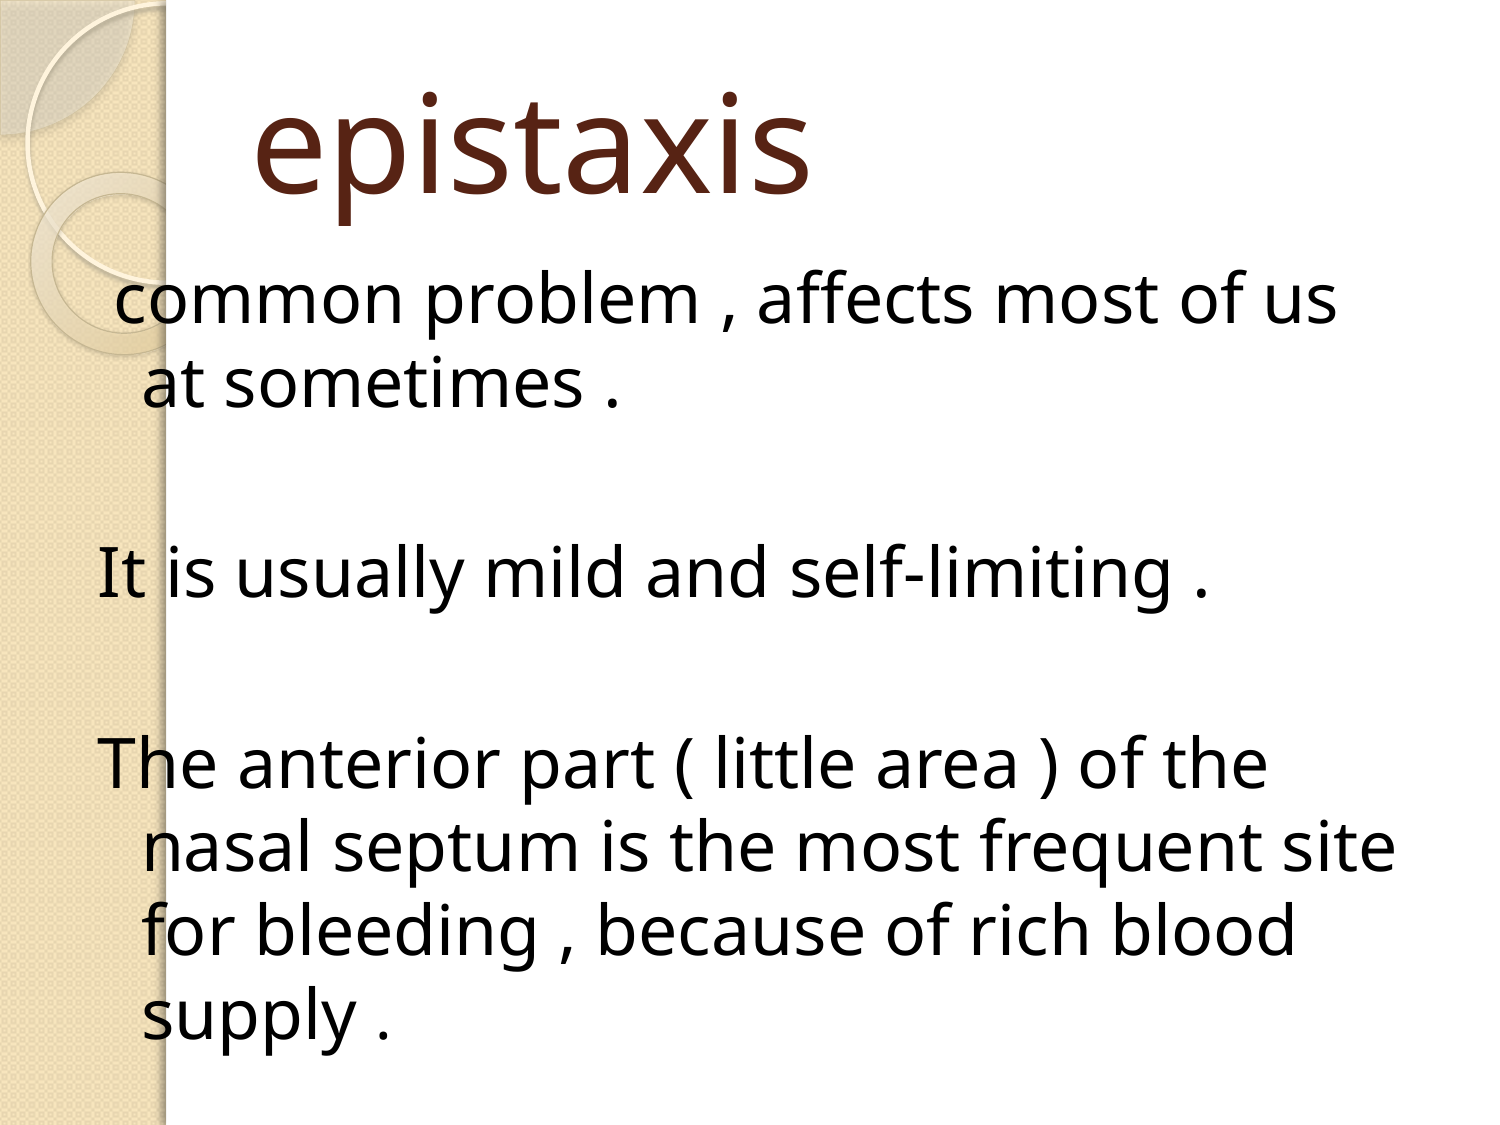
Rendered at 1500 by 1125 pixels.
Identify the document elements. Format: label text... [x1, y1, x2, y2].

title epistaxis [235, 45, 1466, 233]
list common problem , affects most of us at sometimes . It is usually mild and self-limiting . The anterior part ( little area ) of the nasal septum is the most frequent site for bleeding , because of rich blood supply . [70, 246, 1421, 1067]
